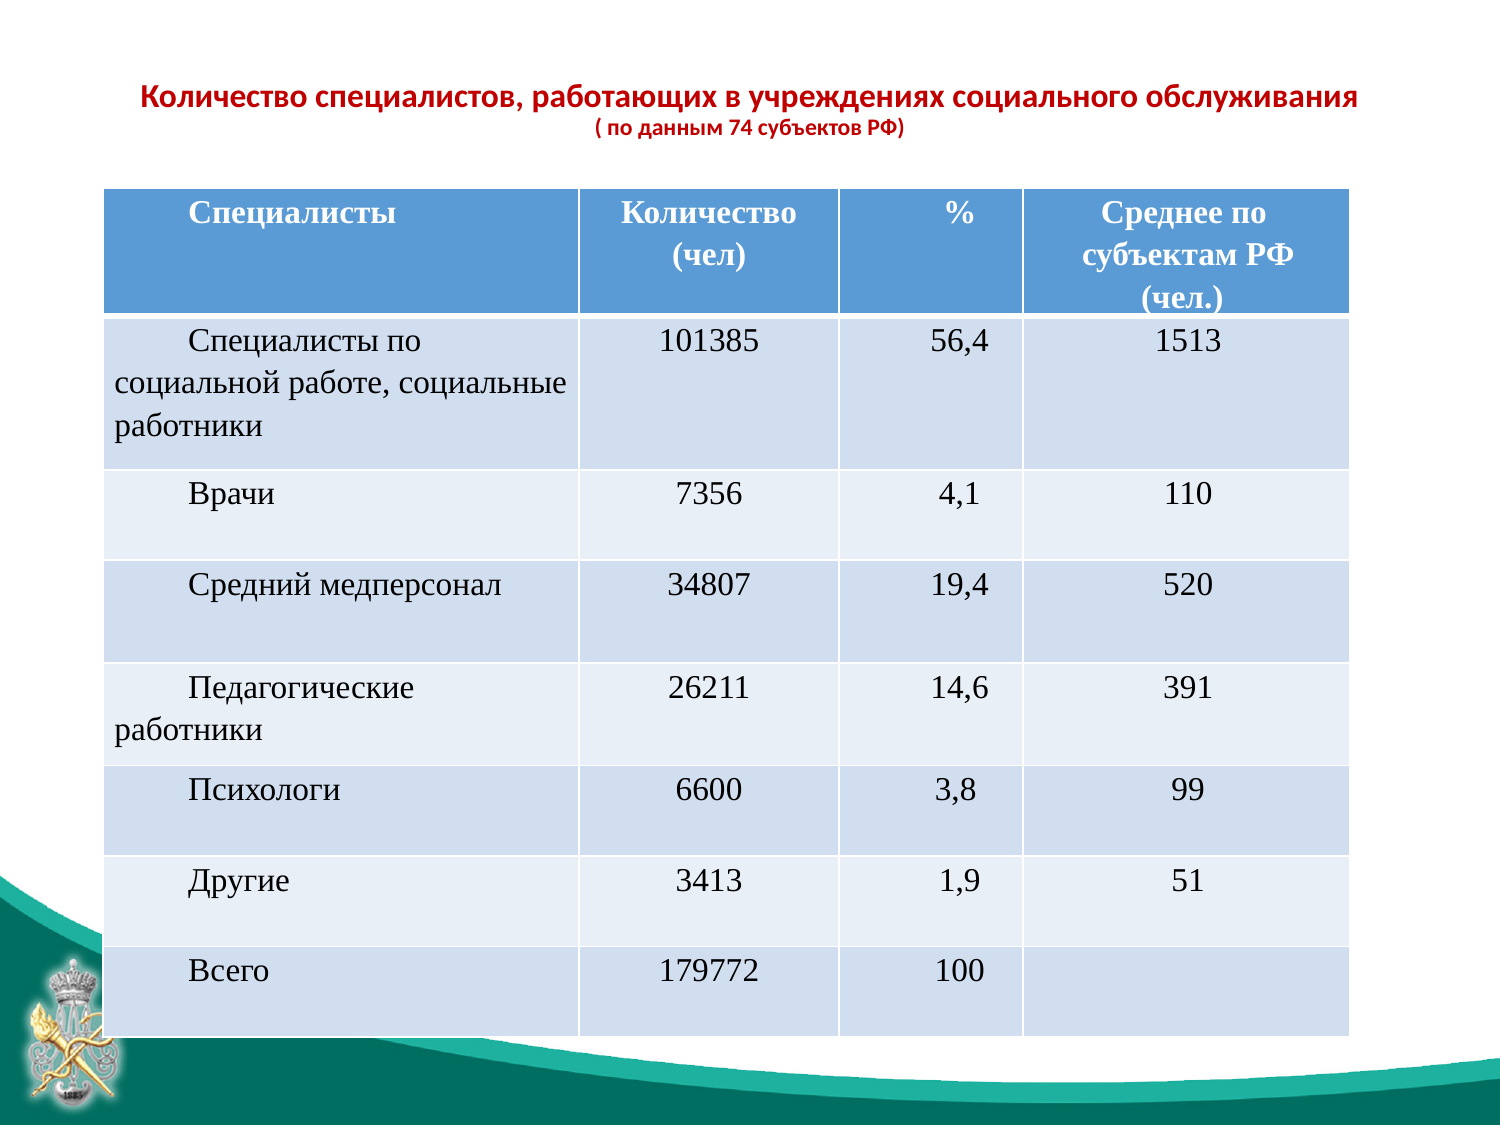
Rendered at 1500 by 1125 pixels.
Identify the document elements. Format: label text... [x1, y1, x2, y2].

table_cell [1024, 947, 1349, 1036]
picture [0, 0, 1500, 1125]
table_cell Всего [104, 947, 578, 1036]
table_cell 6600 [580, 766, 838, 855]
table_cell 520 [1024, 561, 1349, 662]
table_header % [840, 189, 1022, 313]
table_cell 14,6 [840, 664, 1022, 765]
table_cell 56,4 [840, 319, 1022, 469]
table_cell 19,4 [840, 561, 1022, 662]
table_cell 1,9 [840, 857, 1022, 946]
table_header Специалисты [104, 189, 578, 313]
table_cell 100 [840, 947, 1022, 1036]
table_cell 391 [1024, 664, 1349, 765]
table_cell 1513 [1024, 319, 1349, 469]
table_cell 99 [1024, 766, 1349, 855]
title Количество специалистов, работающих в учреждениях социального обслуживания ( по данным 74 субъектов РФ) [103, 59, 1397, 218]
table_cell 26211 [580, 664, 838, 765]
table_cell Средний медперсонал [104, 561, 578, 662]
table_cell 3,8 [840, 766, 1022, 855]
table_cell Педагогические работники [104, 664, 578, 765]
table_cell Другие [104, 857, 578, 946]
table_cell Психологи [104, 766, 578, 855]
table_cell 3413 [580, 857, 838, 946]
table_cell 179772 [580, 947, 838, 1036]
table_cell 34807 [580, 561, 838, 662]
table_cell Специалисты по социальной работе, социальные работники [104, 319, 578, 469]
table_header Количество (чел) [580, 189, 838, 313]
table_cell 7356 [580, 471, 838, 559]
table_header Среднее по субъектам РФ (чел.) [1024, 189, 1349, 313]
table_cell 110 [1024, 471, 1349, 559]
table_cell 51 [1024, 857, 1349, 946]
table_cell Врачи [104, 471, 578, 559]
table_cell 4,1 [840, 471, 1022, 559]
table_cell 101385 [580, 319, 838, 469]
